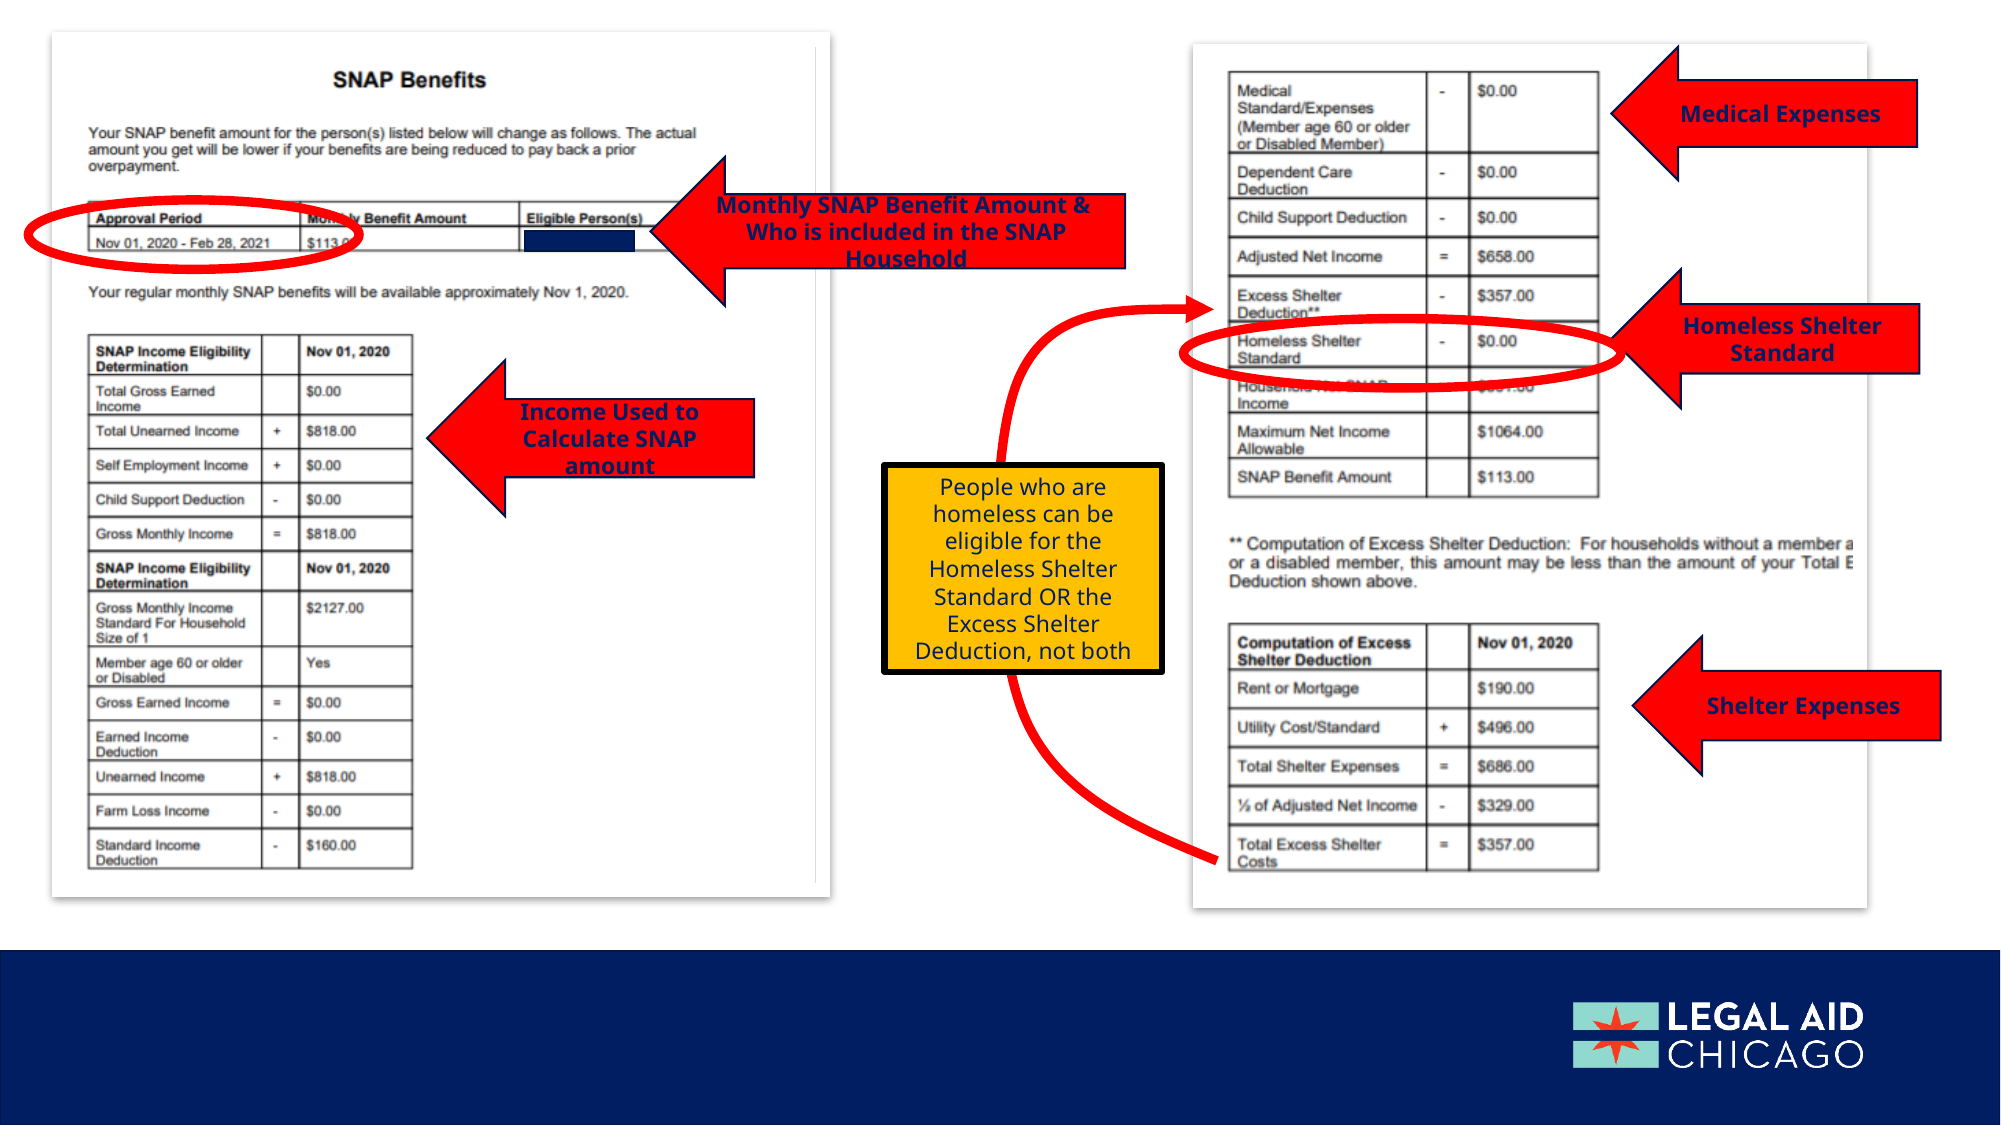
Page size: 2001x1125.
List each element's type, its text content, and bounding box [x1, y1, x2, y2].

picture [66, 46, 816, 883]
picture [1207, 58, 1853, 894]
picture [1573, 1002, 1863, 1068]
text_box Monthly SNAP Benefit Amount & Who is included in the SNAP Household [816, 193, 1127, 270]
text_box People who are homeless can be eligible for the Homeless Shelter Standard OR the Excess Shelter Deduction, not both [884, 464, 1163, 672]
text_box Medical Expenses [1853, 79, 1919, 148]
text_box Shelter Expenses [1853, 669, 1942, 742]
text_box [1182, 336, 1207, 370]
text_box Homeless Shelter Standard [1853, 303, 1921, 375]
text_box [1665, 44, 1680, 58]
text_box [999, 303, 1207, 858]
text_box [27, 211, 66, 258]
